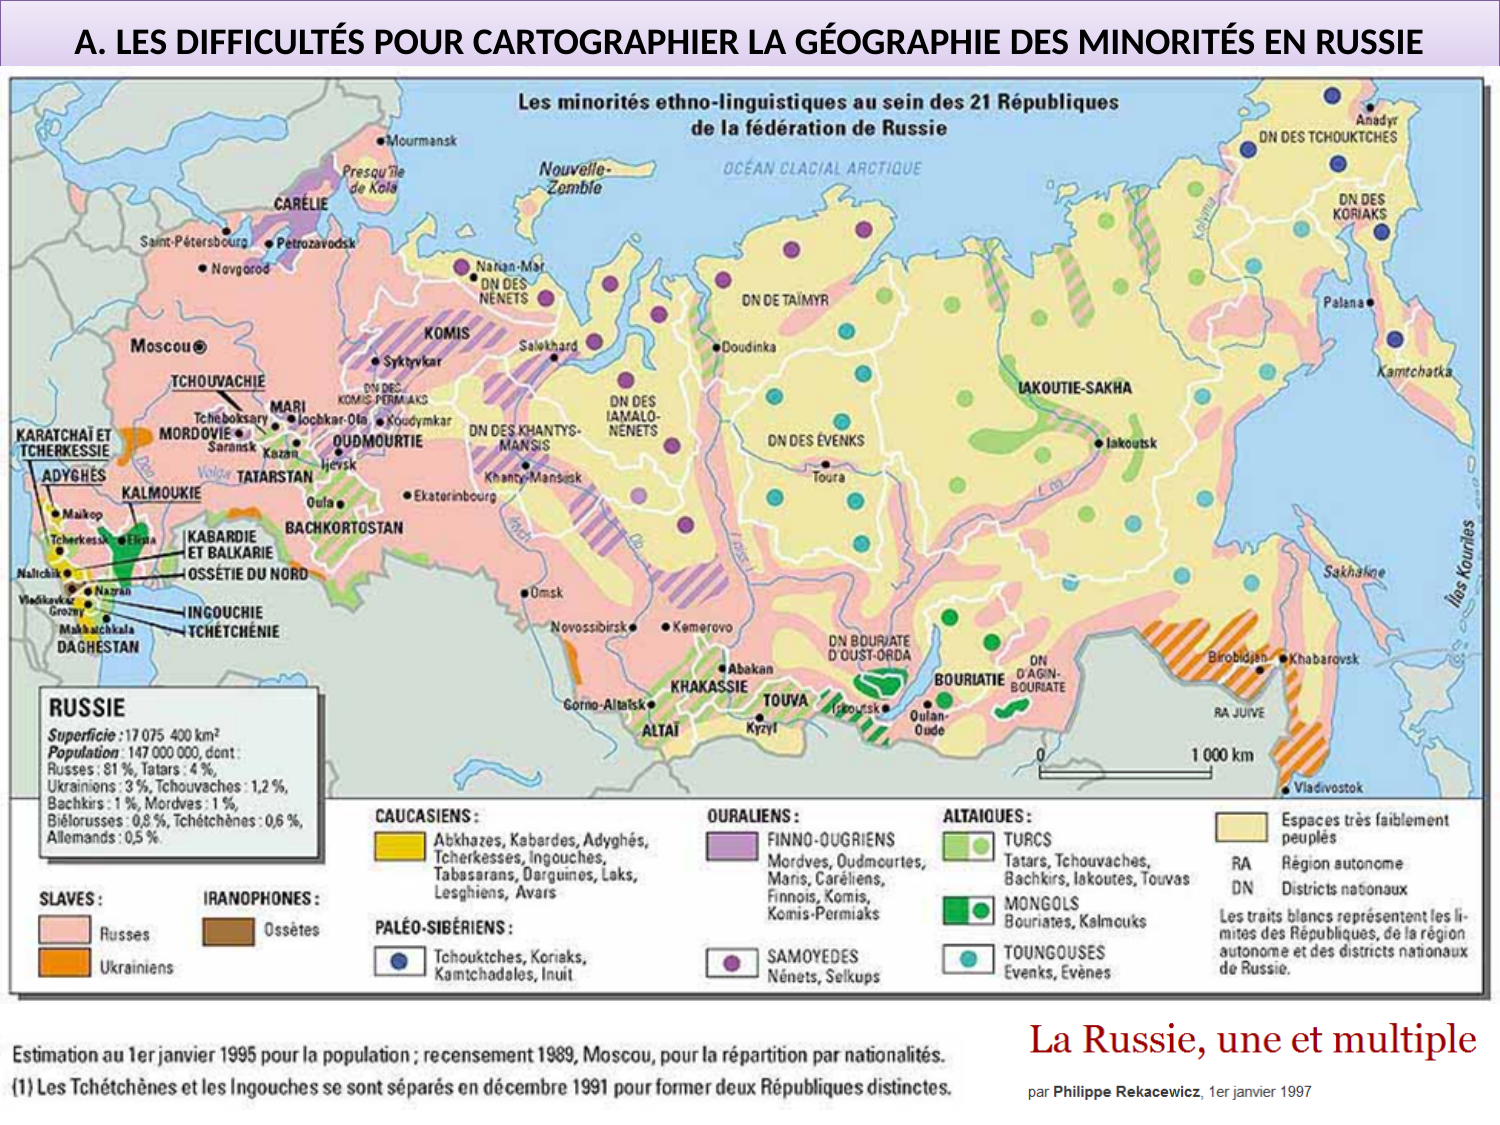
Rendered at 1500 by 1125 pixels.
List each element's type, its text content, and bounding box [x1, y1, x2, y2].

picture [0, 1034, 965, 1111]
picture [1019, 1011, 1483, 1107]
title A. LES DIFFICULTÉS POUR CARTOGRAPHIER LA GÉOGRAPHIE DES MINORITÉS EN RUSSIE [0, 0, 1500, 66]
picture [0, 66, 1500, 1005]
